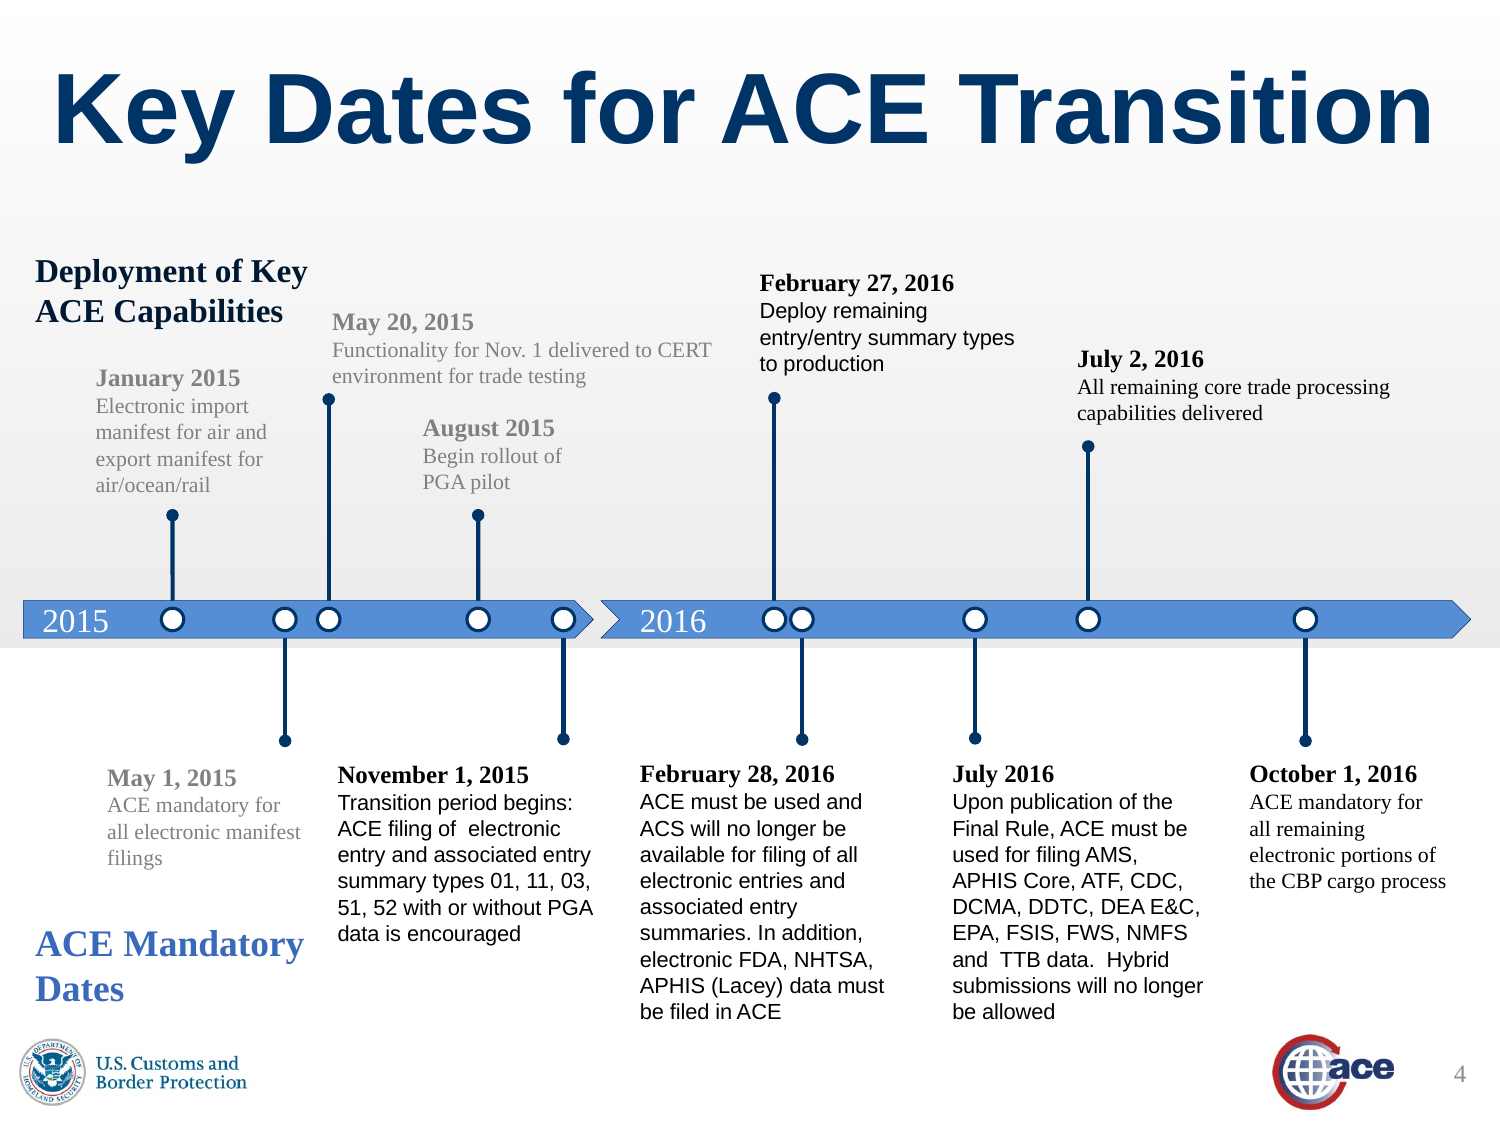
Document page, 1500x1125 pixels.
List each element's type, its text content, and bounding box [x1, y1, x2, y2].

text_box August 2015 Begin rollout of PGA pilot [407, 404, 606, 502]
text_box [0, 0, 1500, 649]
text_box ACE Mandatory Dates [20, 911, 368, 1017]
text_box October 1, 2016 ACE mandatory for all remaining electronic portions of the CBP cargo process [1234, 750, 1463, 901]
text_box May 20, 2015 Functionality for Nov. 1 delivered to CERT environment for trade testing [317, 298, 745, 396]
text_box February 27, 2016 Deploy remaining entry/entry summary types to production [744, 259, 1035, 383]
picture [0, 1019, 266, 1125]
text_box May 1, 2015 ACE mandatory for all electronic manifest filings [92, 753, 321, 878]
slide_number 4 [1348, 1042, 1482, 1103]
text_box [23, 591, 1472, 648]
text_box Deployment of Key ACE Capabilities [20, 242, 355, 337]
text_box November 1, 2015 Transition period begins: ACE filing of electronic entry and associated entry summary types 01, 11, 03, 51, 52 with or without PGA data is encouraged [322, 751, 619, 954]
title Key Dates for ACE Transition [37, 0, 1500, 222]
text_box January 2015 Electronic import manifest for air and export manifest for air/ocean/rail [80, 354, 325, 504]
text_box July 2, 2016 All remaining core trade processing capabilities delivered [1062, 335, 1419, 433]
text_box February 28, 2016 ACE must be used and ACS will no longer be available for filing of all electronic entries and associated entry summaries. In addition, electronic FDA, NHTSA, APHIS (Lacey) data must be filed in ACE [625, 750, 926, 1032]
text_box July 2016 Upon publication of the Final Rule, ACE must be used for filing AMS, APHIS Core, ATF, CDC, DCMA, DDTC, DEA E&C, EPA, FSIS, FWS, NMFS and TTB data. Hybrid submissions will no longer be allowed [937, 750, 1223, 1032]
picture [1272, 1034, 1394, 1110]
